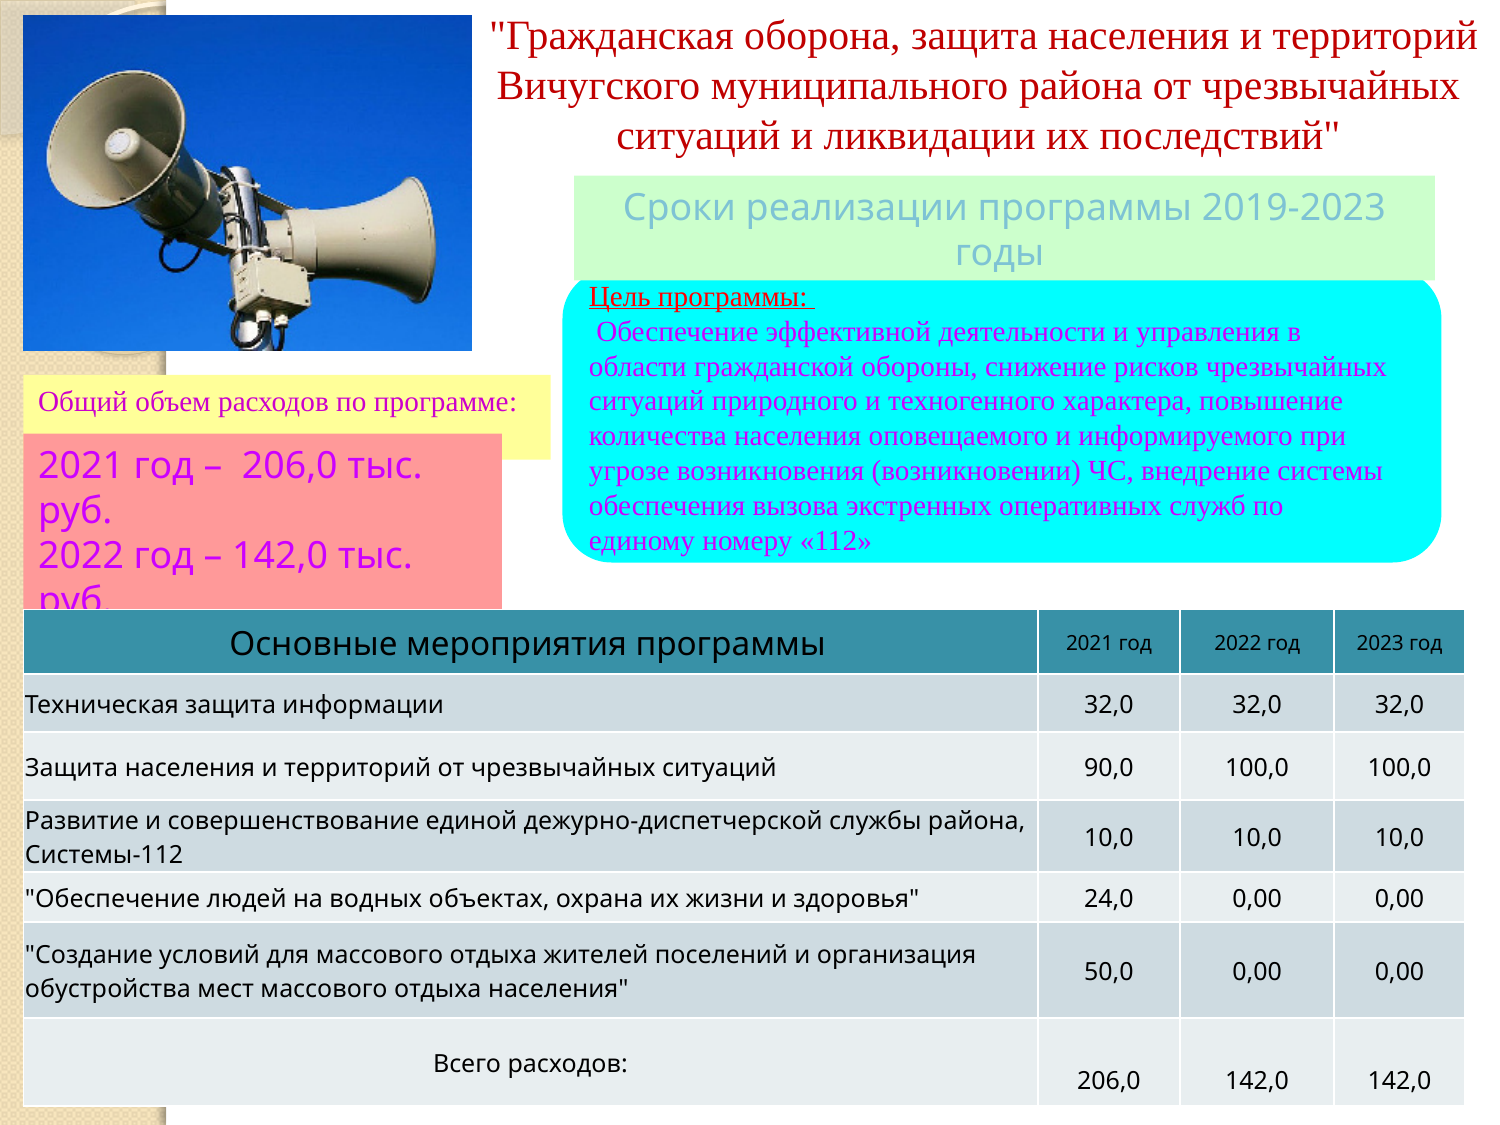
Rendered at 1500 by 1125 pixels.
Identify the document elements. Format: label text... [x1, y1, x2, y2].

table_cell Развитие и совершенствование единой дежурно-диспетчерской службы района, Системы-112 [24, 801, 1037, 871]
table_cell 10,0 [1039, 801, 1179, 871]
text_box [1407, 281, 1442, 561]
table_cell "Обеспечение людей на водных объектах, охрана их жизни и здоровья" [24, 873, 1037, 921]
table_cell 0,00 [1181, 923, 1333, 1017]
table_cell Техническая защита информации [24, 675, 1037, 731]
text_box Общий объем расходов по программе: [23, 374, 551, 460]
table_cell Защита населения и территорий от чрезвычайных ситуаций [24, 733, 1037, 799]
text_box "Гражданская оборона, защита населения и территорий Вичугского муниципального района от чрезвычайных ситуаций и ликвидации их последствий" [457, 0, 1500, 165]
table_cell 0,00 [1335, 923, 1464, 1017]
table_cell Всего расходов: [24, 1019, 1037, 1105]
table_cell 90,0 [1039, 733, 1179, 799]
table_cell "Создание условий для массового отдыха жителей поселений и организация обустройства мест массового отдыха населения" [24, 923, 1037, 1017]
text_box [562, 286, 574, 546]
table_cell 10,0 [1335, 801, 1464, 871]
table_header 2022 год [1181, 610, 1333, 673]
table_cell 32,0 [1335, 675, 1464, 731]
table_cell 100,0 [1335, 733, 1464, 799]
table_cell 32,0 [1039, 675, 1179, 731]
table_cell 100,0 [1181, 733, 1333, 799]
table_cell 32,0 [1181, 675, 1333, 731]
table_cell 142,0 [1335, 1019, 1464, 1105]
table_header Основные мероприятия программы [24, 610, 1037, 673]
table_cell 10,0 [1181, 801, 1333, 871]
table_header 2023 год [1335, 610, 1464, 673]
table_cell 0,00 [1181, 873, 1333, 921]
table_cell 142,0 [1181, 1019, 1333, 1105]
text_box 2021 год – 206,0 тыс. руб. 2022 год – 142,0 тыс. руб. 2023 год – 142,0 тыс. руб. [23, 433, 502, 609]
picture [23, 15, 472, 351]
table_cell 0,00 [1335, 873, 1464, 921]
table_cell 50,0 [1039, 923, 1179, 1017]
table_cell 206,0 [1039, 1019, 1179, 1105]
text_box Цель программы: Обеспечение эффективной деятельности и управления в области гражданской обороны, снижение рисков чрезвычайных ситуаций природного и техногенного характера, повышение количества населения оповещаемого и информируемого при угрозе возникновения (возникновении) ЧС, внедрение системы обеспечения вызова экстренных оперативных служб по единому номеру «112» [574, 281, 1407, 564]
table_cell 24,0 [1039, 873, 1179, 921]
table_header 2021 год [1039, 610, 1179, 673]
text_box Сроки реализации программы 2019-2023 годы [574, 175, 1435, 281]
